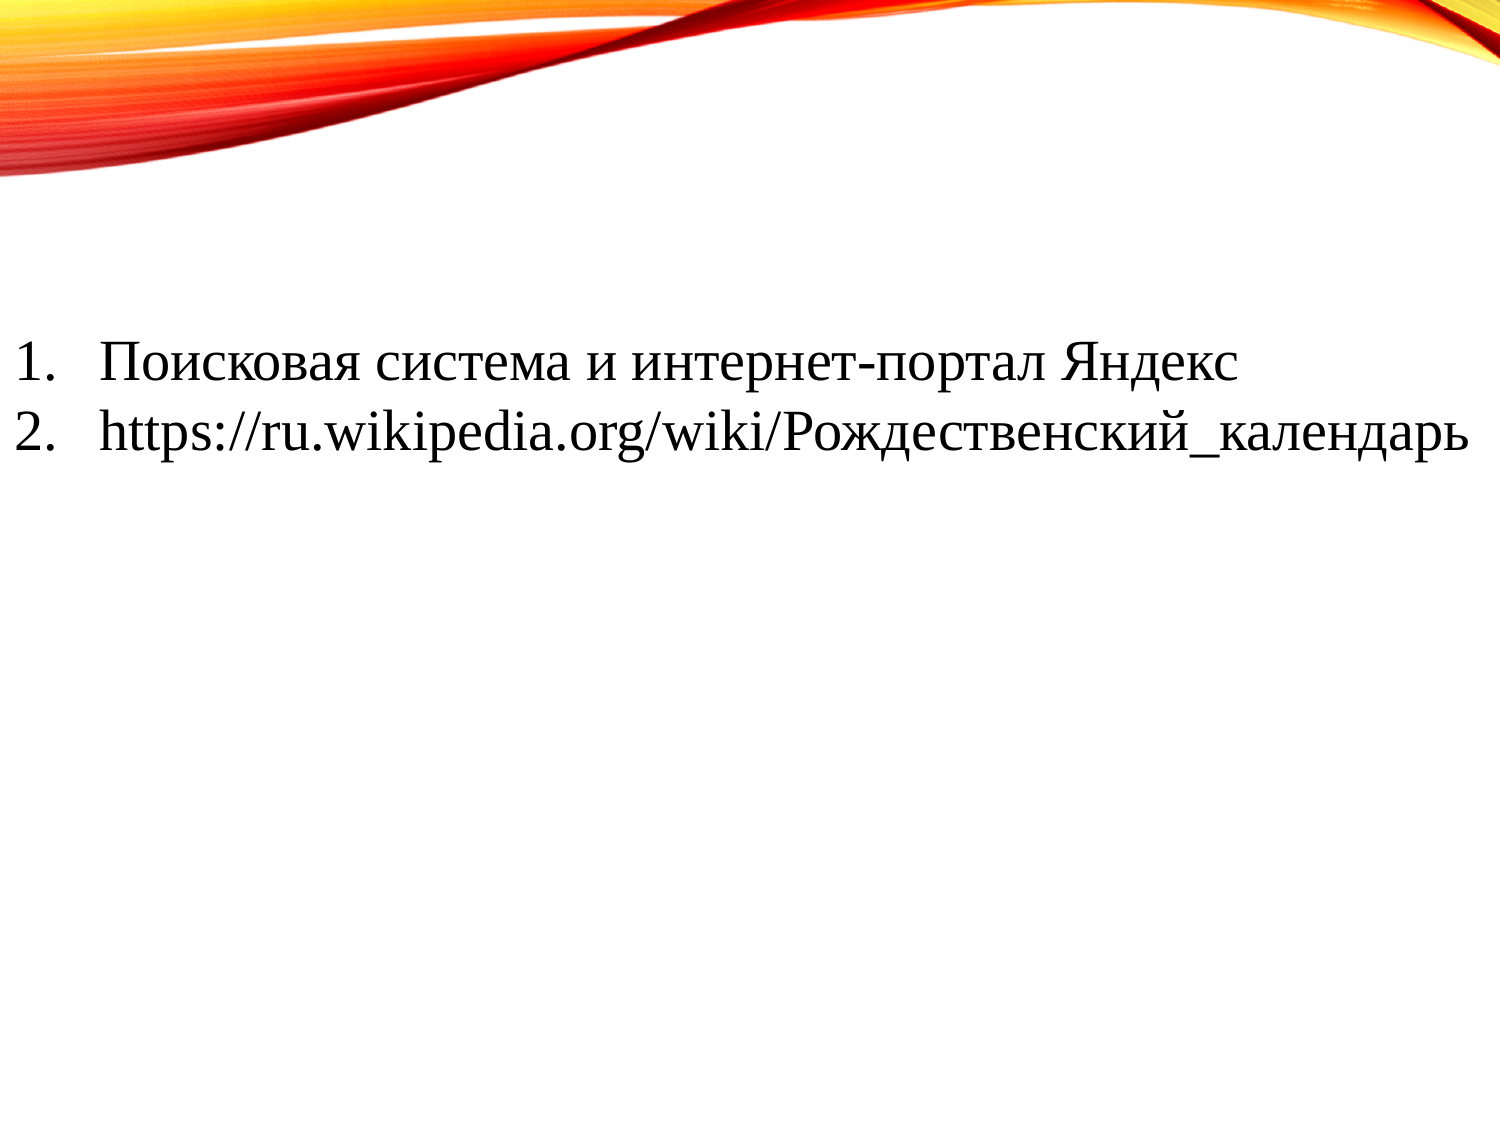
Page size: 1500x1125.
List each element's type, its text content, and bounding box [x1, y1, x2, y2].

text_box Поисковая система и интернет-портал Яндекс https://ru.wikipedia.org/wiki/Рождественский_календарь [0, 314, 1500, 610]
picture [0, 0, 1500, 178]
